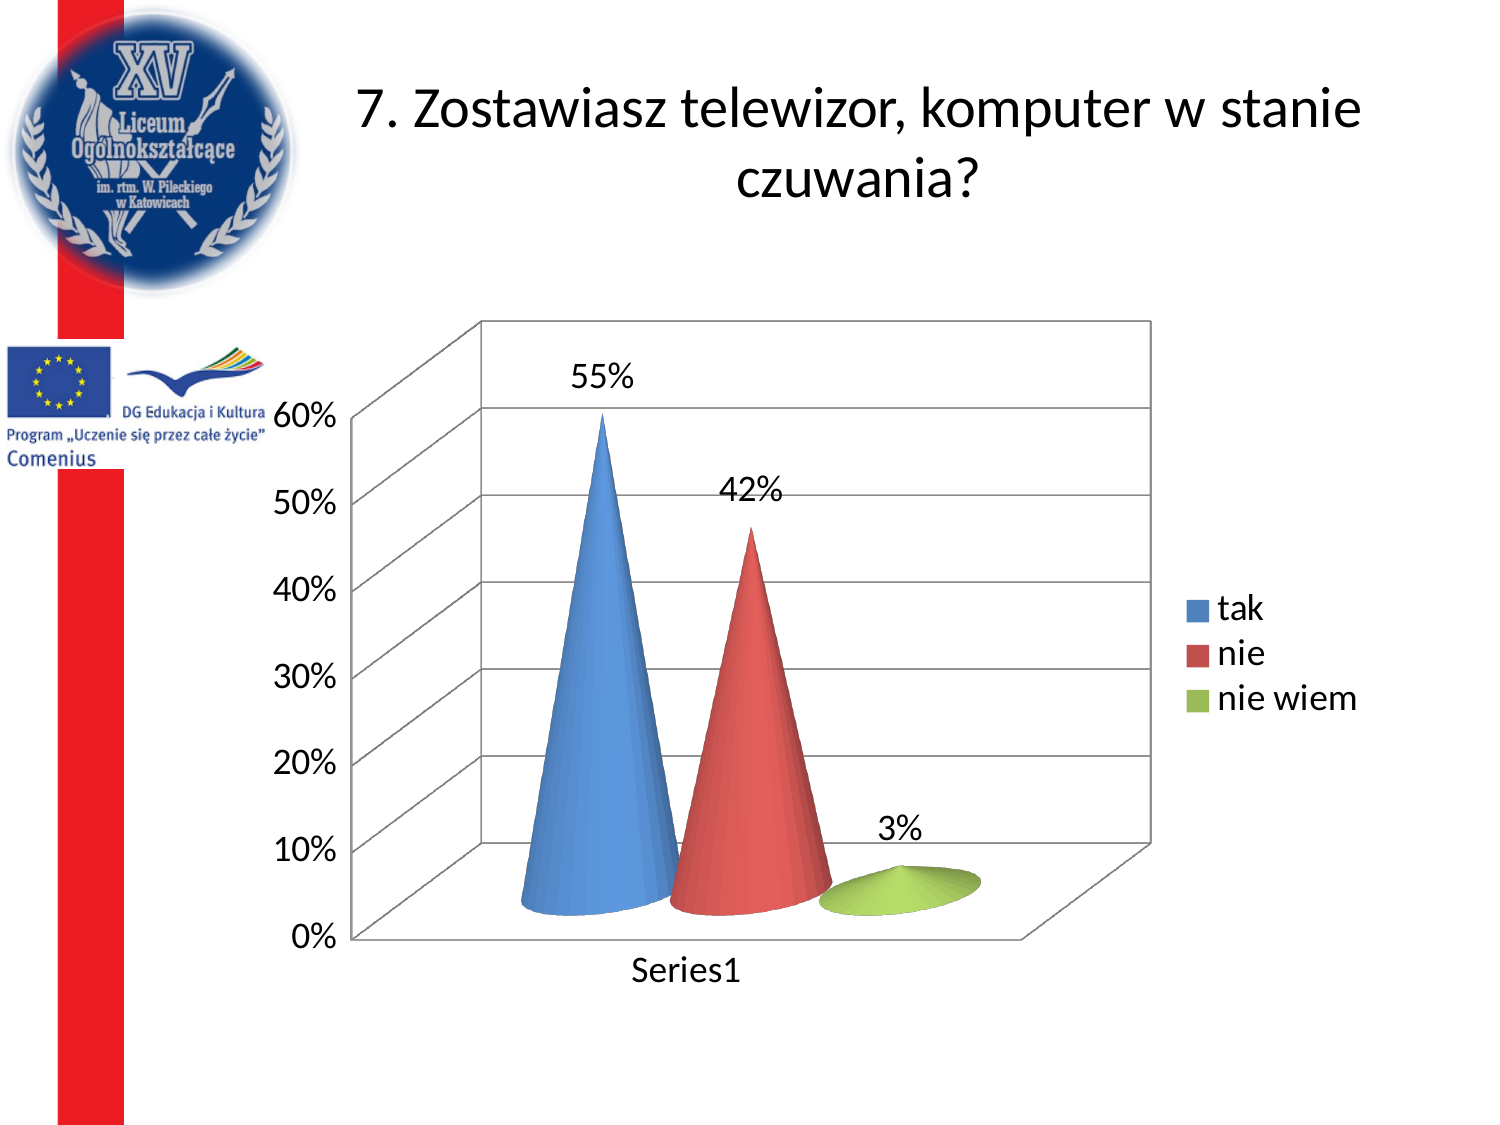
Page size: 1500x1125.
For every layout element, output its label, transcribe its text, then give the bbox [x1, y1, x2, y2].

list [0, 0, 305, 304]
chart [249, 304, 1383, 1008]
title 7. Zostawiasz telewizor, komputer w stanie czuwania? [308, 45, 1425, 233]
picture [0, 304, 270, 1125]
